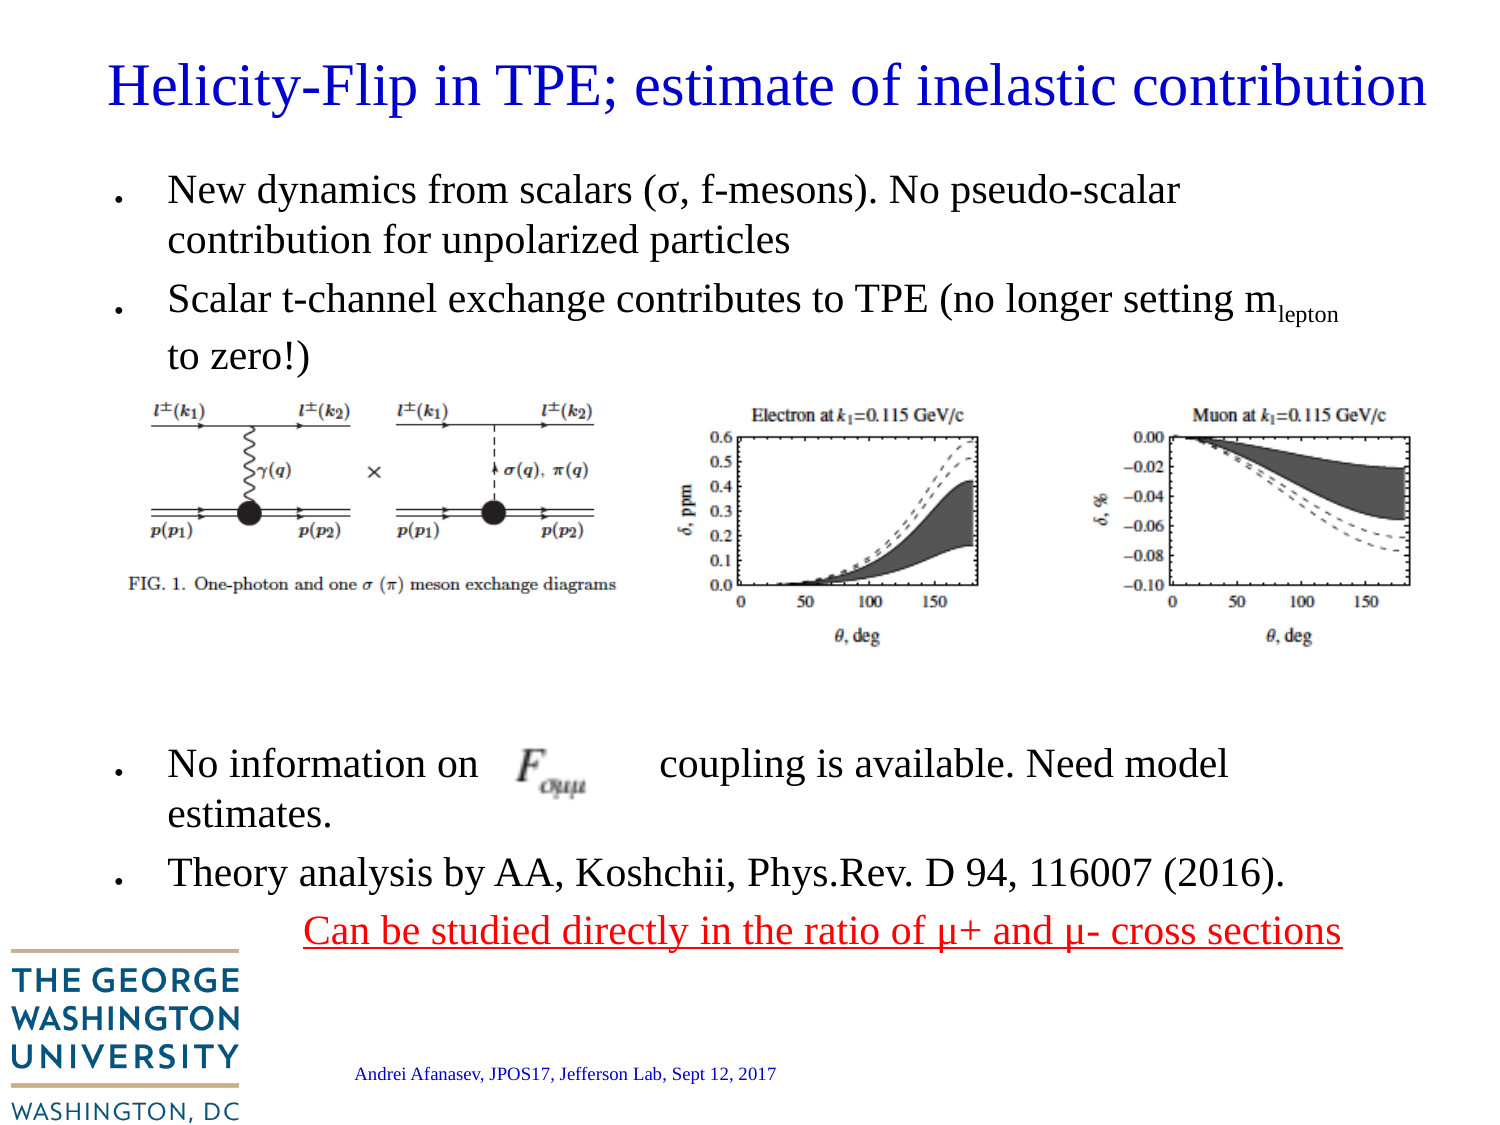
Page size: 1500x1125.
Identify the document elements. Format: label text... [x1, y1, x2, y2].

title Helicity-Flip in TPE; estimate of inelastic contribution [92, 36, 1491, 126]
picture [11, 949, 239, 1123]
picture [655, 401, 1447, 657]
picture [227, 972, 239, 987]
picture [119, 401, 632, 603]
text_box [509, 737, 590, 803]
list New dynamics from scalars (σ, f-mesons). No pseudo-scalar contribution for unpolarized particles Scalar t-channel exchange contributes to TPE (no longer setting mlepton to zero!) No information on coupling is available. Need model estimates. Theory analysis by AA, Koshchii, Phys.Rev. D 94, 116007 (2016). Can be studied directly in the ratio of μ+ and μ- cross sections [95, 154, 1372, 892]
